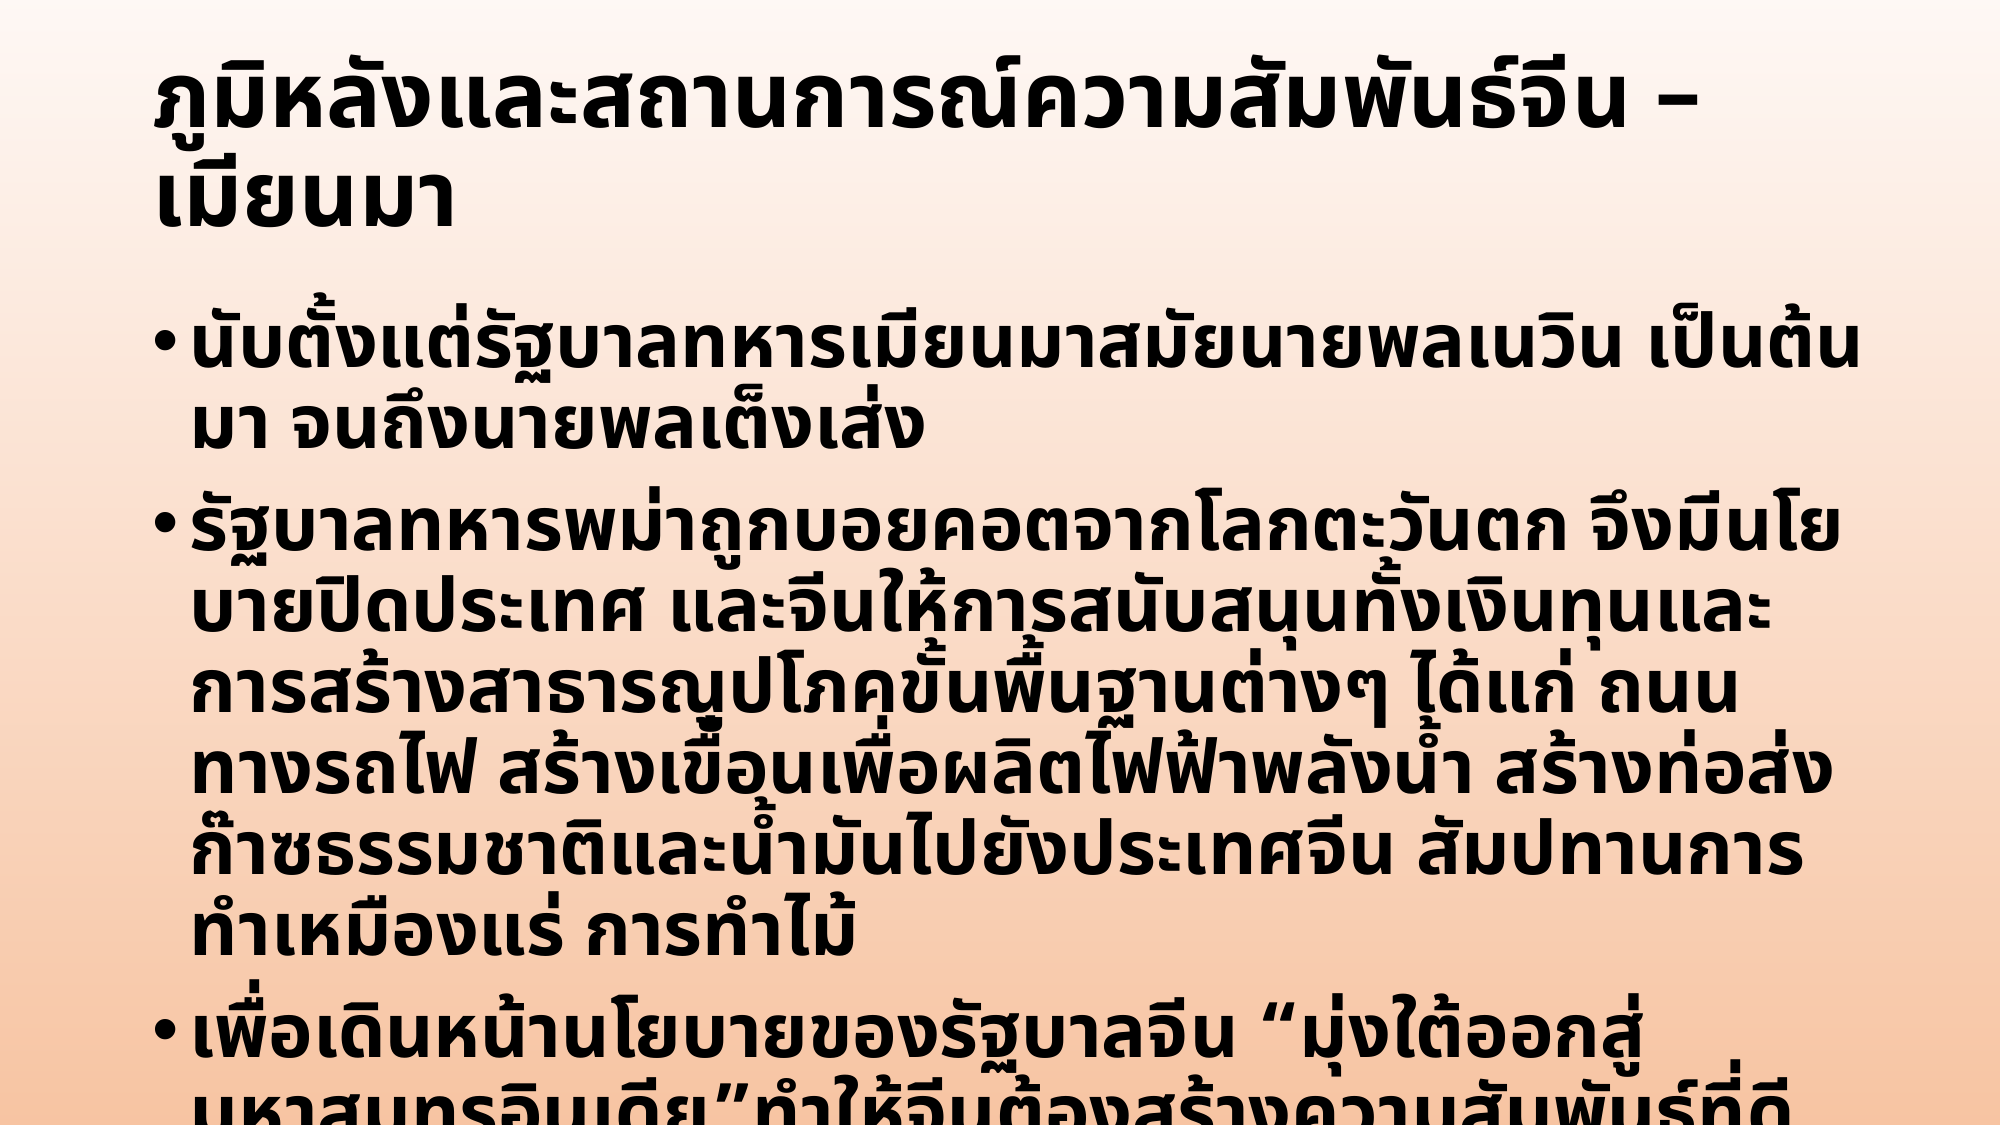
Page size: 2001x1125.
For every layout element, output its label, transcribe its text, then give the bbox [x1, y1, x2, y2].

title ภูมิหลังและสถานการณ์ความสัมพันธ์จีน – เมียนมา [137, 59, 1863, 235]
list นับตั้งแต่รัฐบาลทหารเมียนมาสมัยนายพลเนวิน เป็นต้นมา จนถึงนายพลเต็งเส่ง รัฐบาลทหารพม่าถูกบอยคอตจากโลกตะวันตก จึงมีนโยบายปิดประเทศ และจีนให้การสนับสนุนทั้งเงินทุนและการสร้างสาธารณูปโภคขั้นพื้นฐานต่างๆ ได้แก่ ถนน ทางรถไฟ สร้างเขื่อนเพื่อผลิตไฟฟ้าพลังน้ำ สร้างท่อส่งก๊าซธรรมชาติและน้ำมันไปยังประเทศจีน สัมปทานการทำเหมืองแร่ การทำไม้ เพื่อเดินหน้านโยบายของรัฐบาลจีน “มุ่งใต้ออกสู่มหาสมุทรอินเดีย”ทำให้จีนต้องสร้างความสัมพันธ์ที่ดีและทุ่มเงินลงทุนจำนวนมากกับรัฐบาลเมียนมา [137, 295, 1892, 1053]
